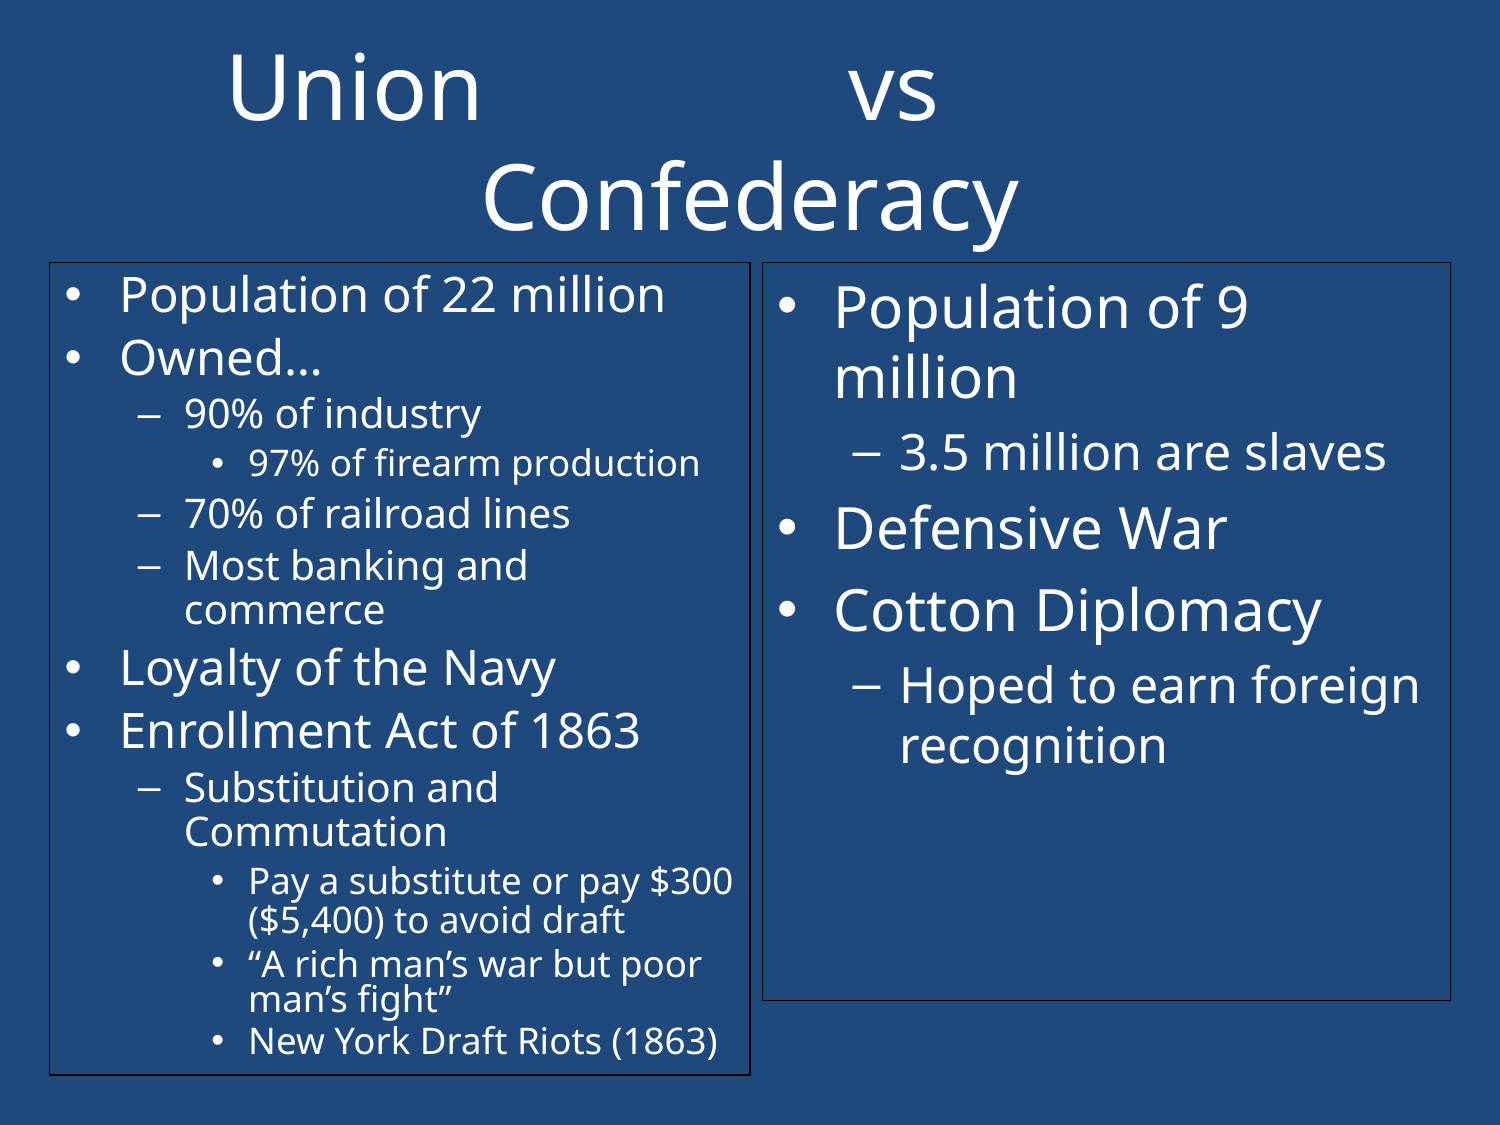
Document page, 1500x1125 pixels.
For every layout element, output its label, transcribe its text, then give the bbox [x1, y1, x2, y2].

title Union vs Confederacy [75, 45, 1425, 233]
list Population of 9 million 3.5 million are slaves Defensive War Cotton Diplomacy Hoped to earn foreign recognition [762, 262, 1451, 1001]
list Population of 22 million Owned… 90% of industry 97% of firearm production 70% of railroad lines Most banking and commerce Loyalty of the Navy Enrollment Act of 1863 Substitution and Commutation Pay a substitute or pay $300 ($5,400) to avoid draft “A rich man’s war but poor man’s fight” New York Draft Riots (1863) [49, 262, 750, 1075]
